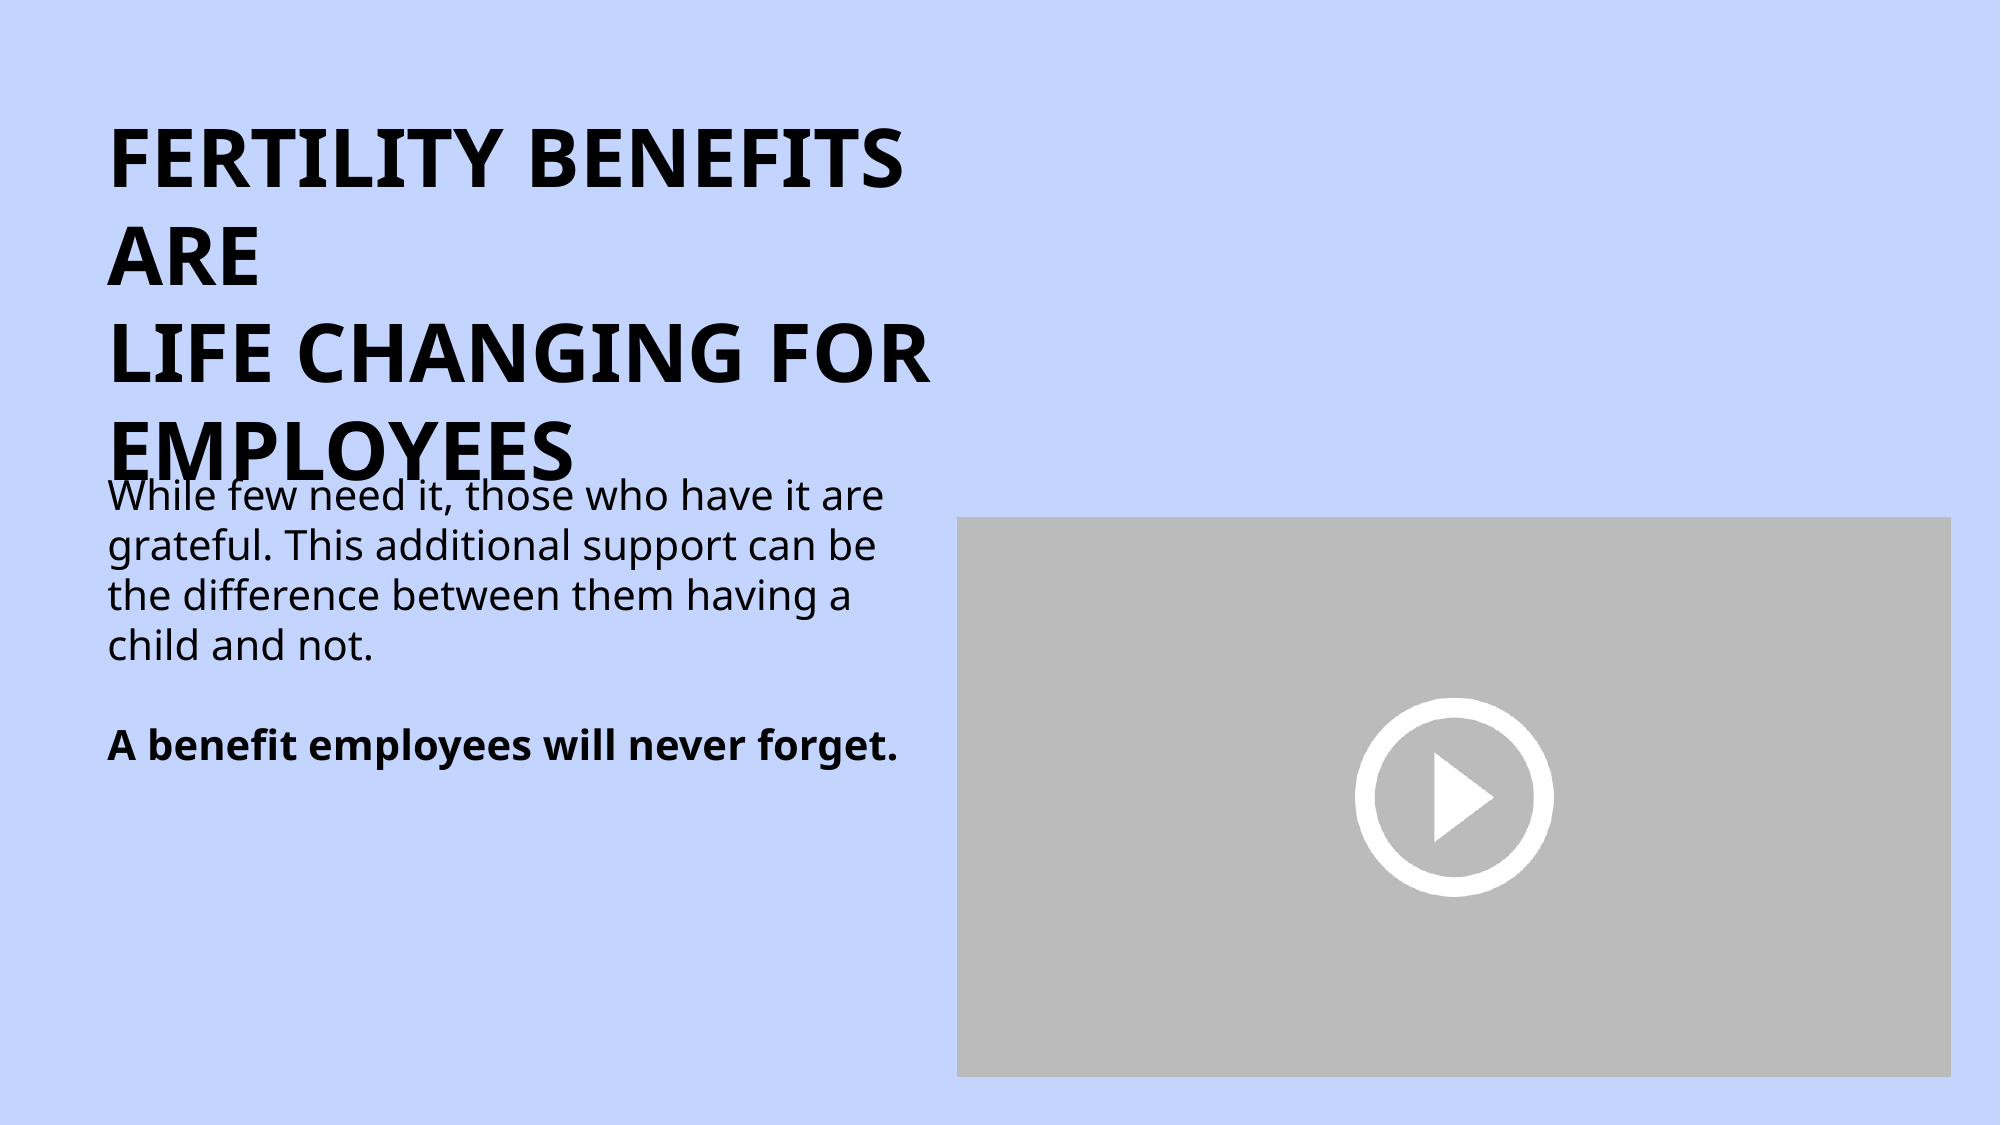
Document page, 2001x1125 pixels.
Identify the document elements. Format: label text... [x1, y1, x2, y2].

picture [956, 516, 1952, 1077]
text_box FERTILITY BENEFITS ARE LIFE CHANGING FOR EMPLOYEES [92, 99, 1015, 504]
text_box While few need it, those who have it are grateful. This additional support can be the difference between them having a child and not. A benefit employees will never forget. [92, 461, 917, 827]
